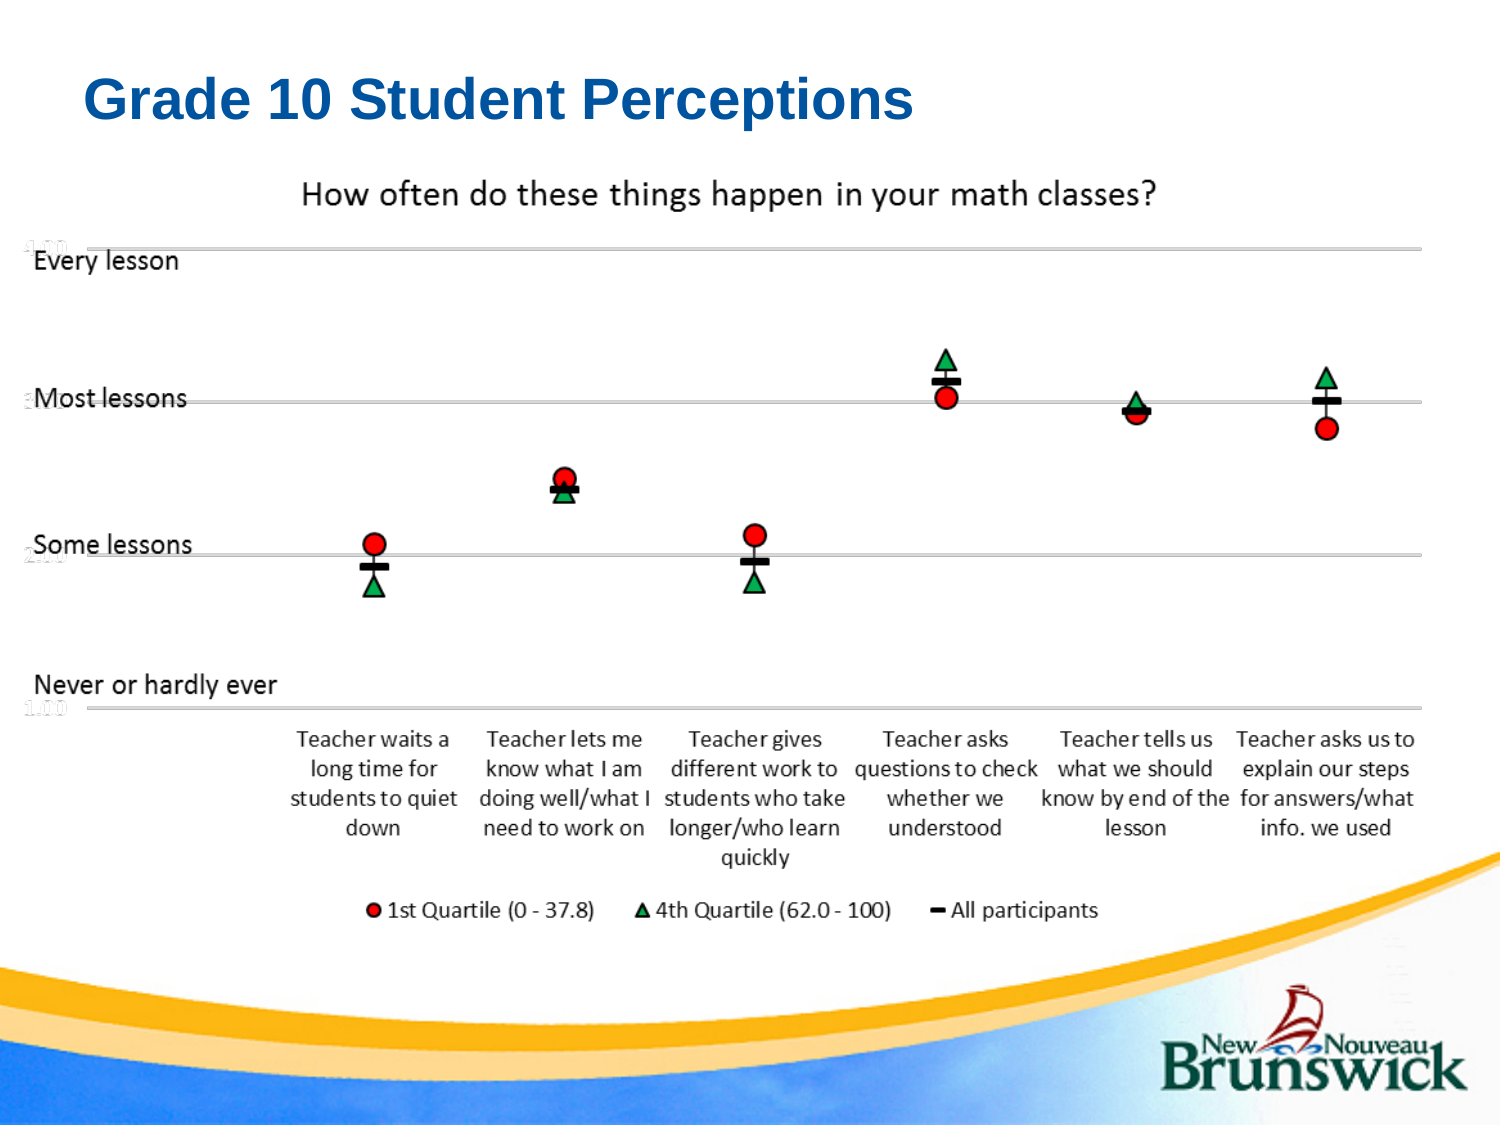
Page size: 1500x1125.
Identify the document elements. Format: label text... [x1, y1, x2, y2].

picture [0, 149, 1500, 1125]
text_box Grade 10 Student Perceptions [68, 53, 1400, 148]
